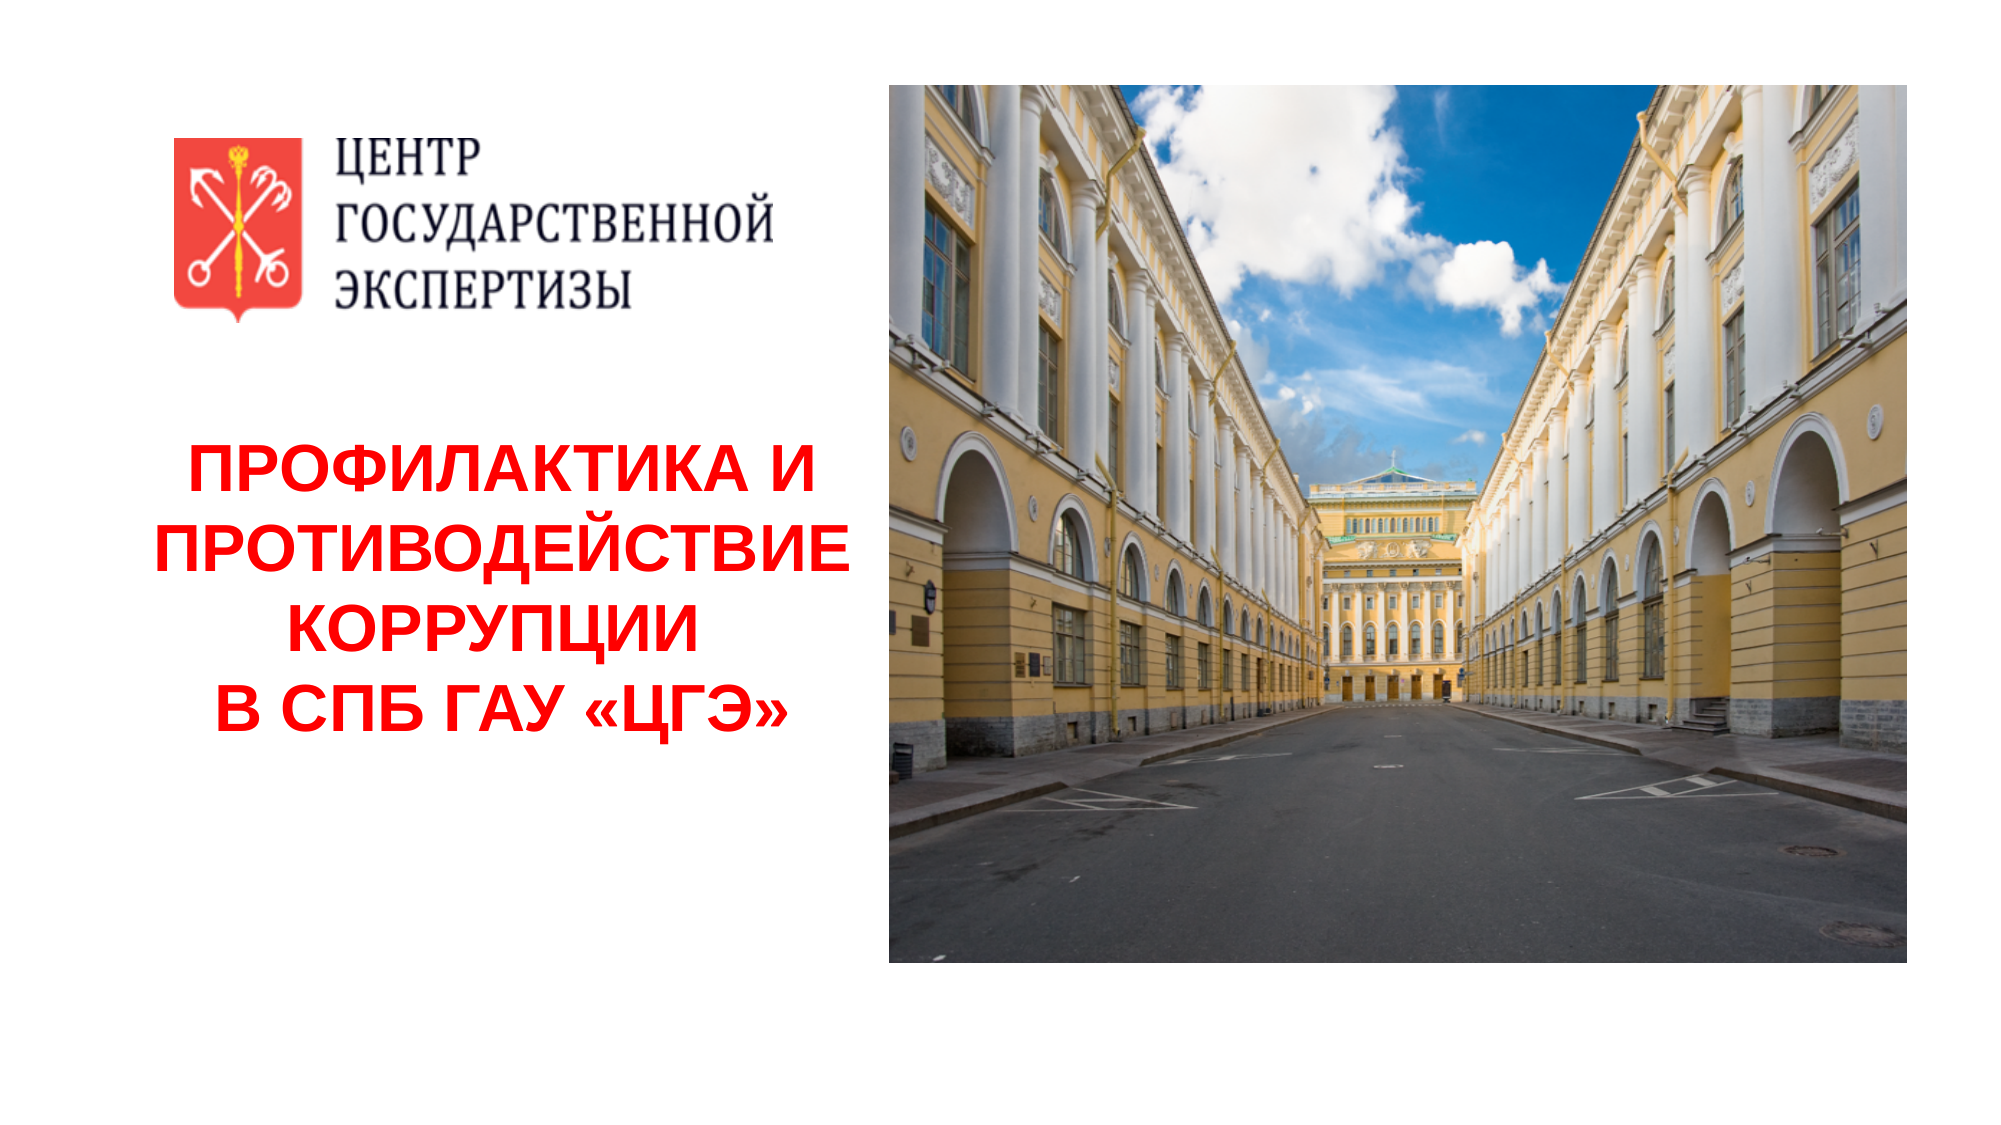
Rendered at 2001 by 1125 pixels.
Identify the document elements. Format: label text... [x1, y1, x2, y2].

picture [889, 85, 1907, 963]
picture [174, 138, 773, 324]
list Профилактика и противодействие коррупции в спб гау «цгэ» [137, 337, 868, 963]
